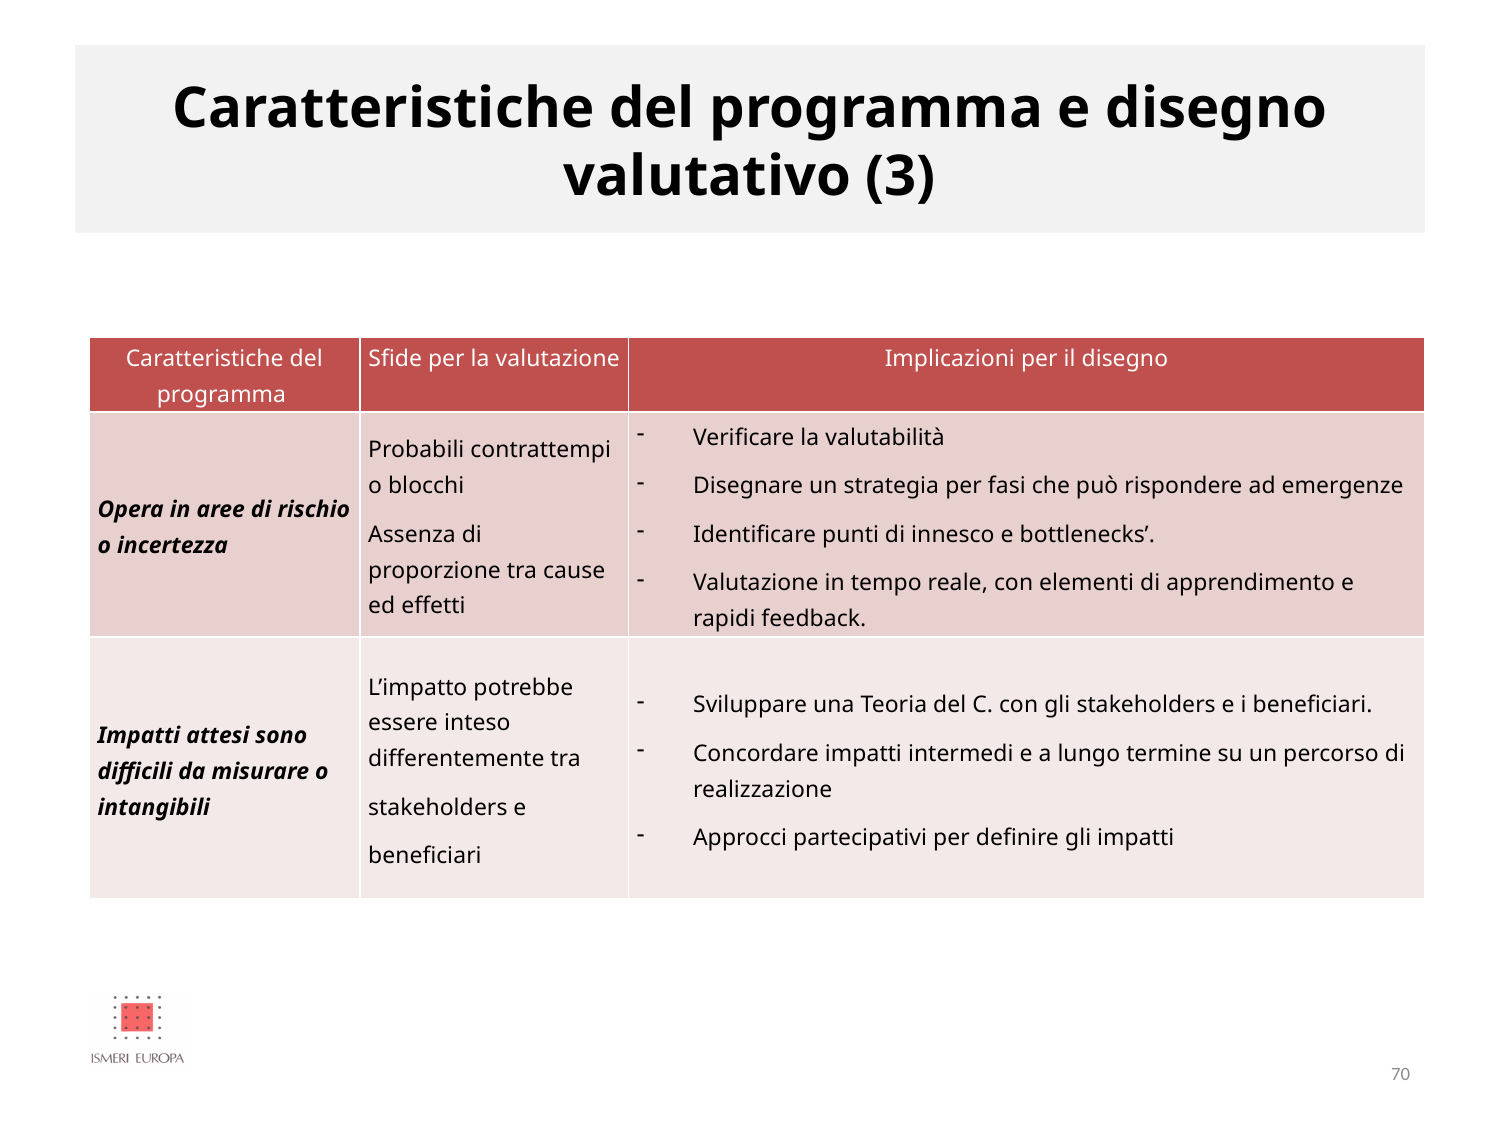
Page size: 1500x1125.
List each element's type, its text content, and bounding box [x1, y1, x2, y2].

title Caratteristiche del programma e disegno valutativo (3) [75, 45, 1425, 233]
table_cell L’impatto potrebbe essere inteso differentemente tra stakeholders e beneficiari [361, 638, 628, 898]
table_cell Sviluppare una Teoria del C. con gli stakeholders e i beneficiari. Concordare impatti intermedi e a lungo termine su un percorso di realizzazione Approcci partecipativi per definire gli impatti [629, 638, 1424, 898]
slide_number 70 [1074, 1042, 1425, 1103]
picture [87, 992, 188, 1073]
table_cell Probabili contrattempi o blocchi Assenza di proporzione tra cause ed effetti [361, 413, 628, 636]
table_header Sfide per la valutazione [361, 338, 628, 411]
table_cell Verificare la valutabilità Disegnare un strategia per fasi che può rispondere ad emergenze Identificare punti di innesco e bottlenecks’. Valutazione in tempo reale, con elementi di apprendimento e rapidi feedback. [629, 413, 1424, 636]
table_cell Impatti attesi sono difficili da misurare o intangibili [90, 638, 359, 898]
table_header Caratteristiche del programma [90, 338, 359, 411]
table_cell Opera in aree di rischio o incertezza [90, 413, 359, 636]
table_header Implicazioni per il disegno [629, 338, 1424, 411]
